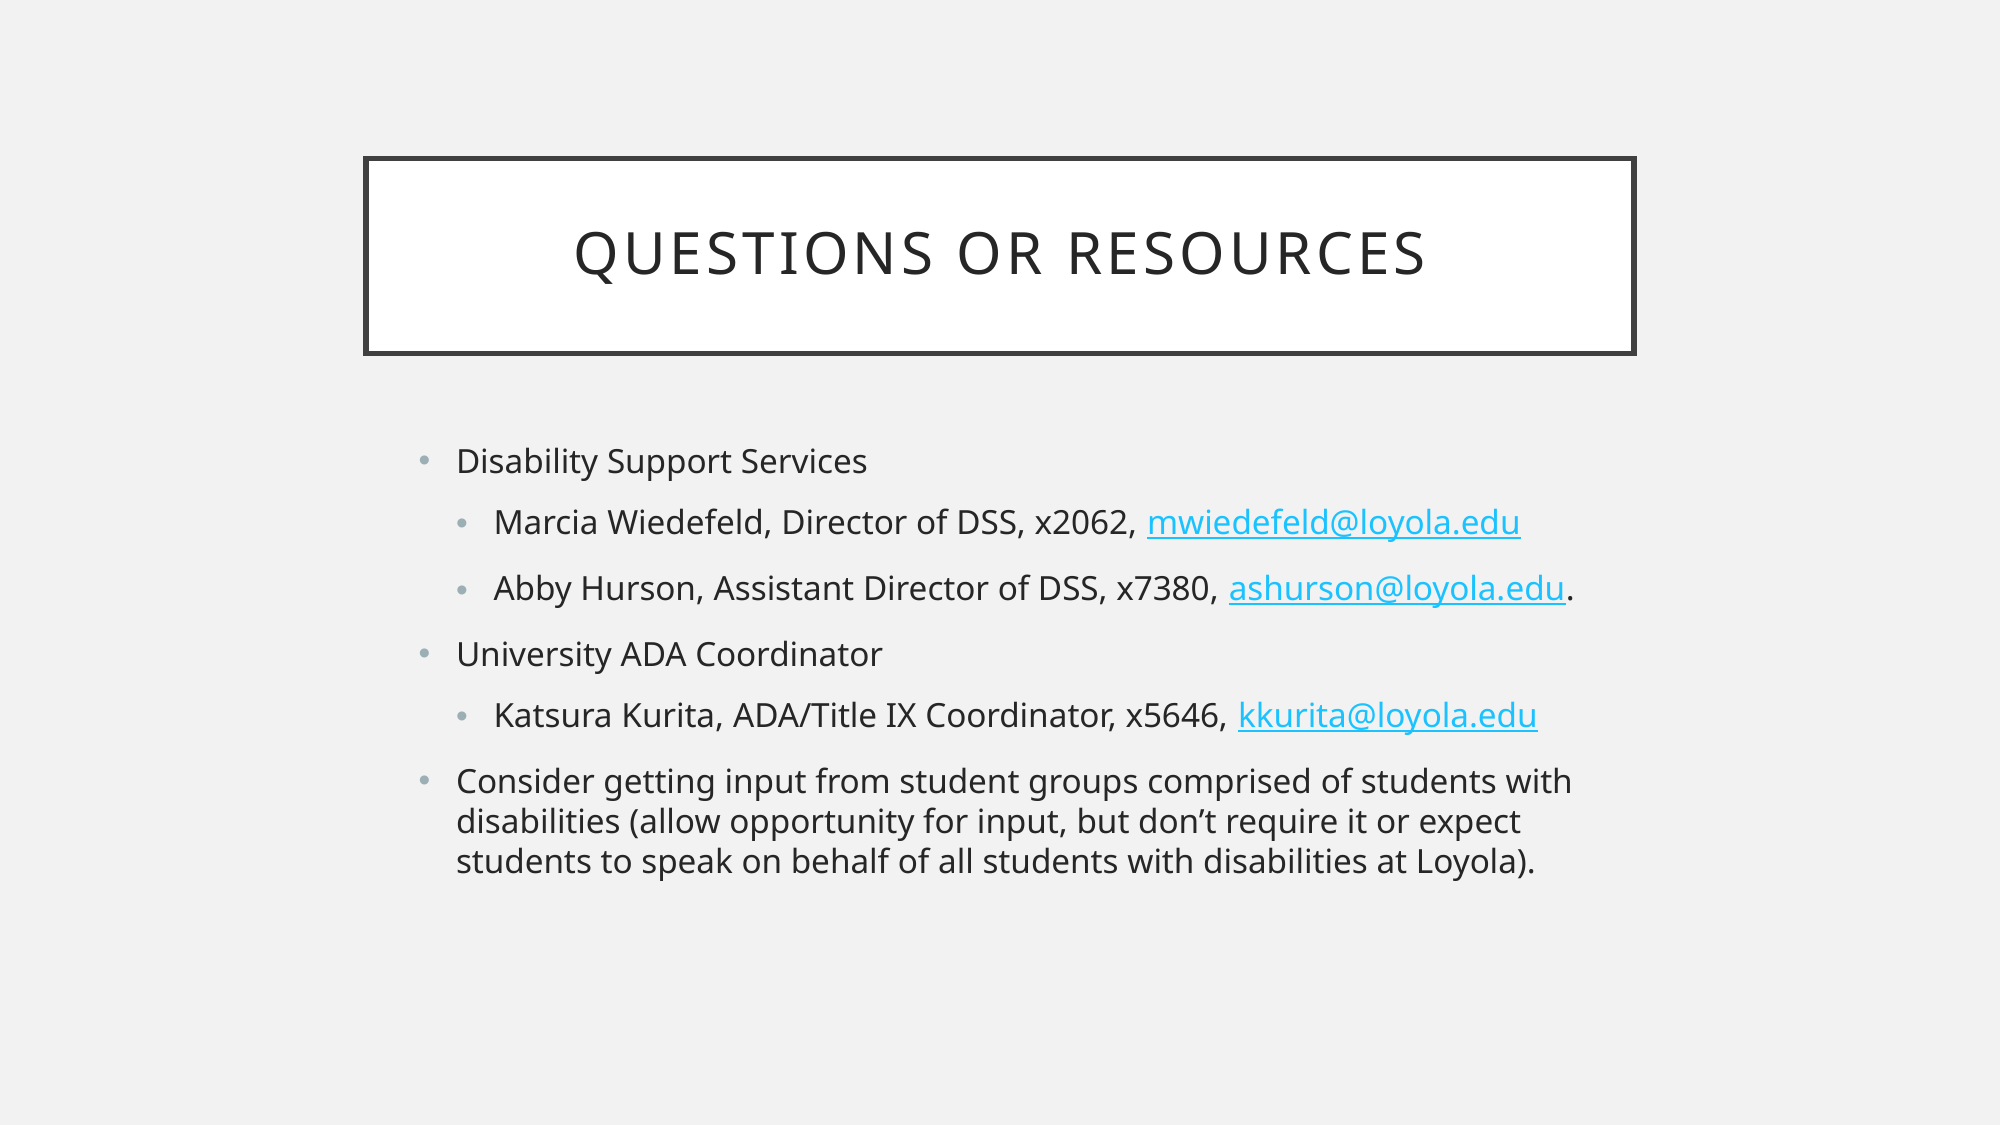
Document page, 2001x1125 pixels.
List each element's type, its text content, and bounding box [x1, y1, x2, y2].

title QUESTIONS OR RESOURCES [363, 156, 1637, 356]
list Disability Support Services Marcia Wiedefeld, Director of DSS, x2062, mwiedefeld@loyola.edu Abby Hurson, Assistant Director of DSS, x7380, ashurson@loyola.edu. University ADA Coordinator Katsura Kurita, ADA/Title IX Coordinator, x5646, kkurita@loyola.edu Consider getting input from student groups comprised of students with disabilities (allow opportunity for input, but don’t require it or expect students to speak on behalf of all students with disabilities at Loyola). [366, 432, 1634, 942]
